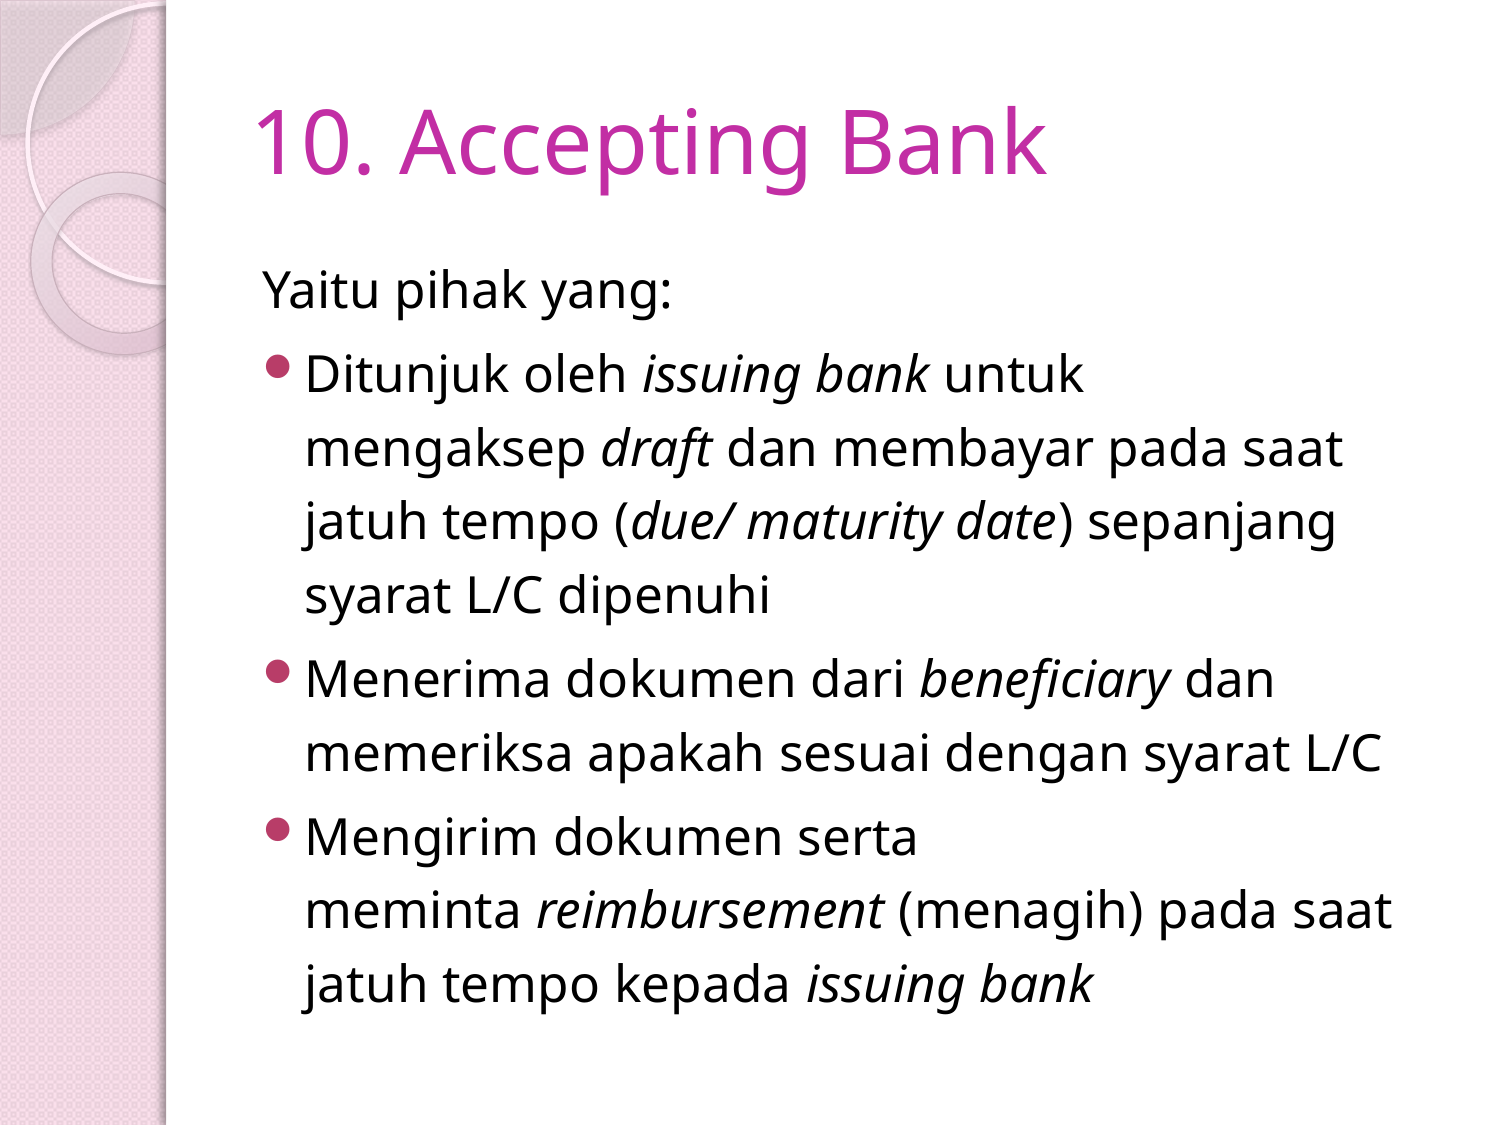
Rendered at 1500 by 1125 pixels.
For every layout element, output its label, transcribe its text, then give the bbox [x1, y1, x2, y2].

title 10. Accepting Bank [235, 45, 1466, 233]
list Yaitu pihak yang: Ditunjuk oleh issuing bank untuk mengaksep draft dan membayar pada saat jatuh tempo (due/ maturity date) sepanjang syarat L/C dipenuhi Menerima dokumen dari beneficiary dan memeriksa apakah sesuai dengan syarat L/C Mengirim dokumen serta meminta reimbursement (menagih) pada saat jatuh tempo kepada issuing bank [235, 237, 1466, 1025]
